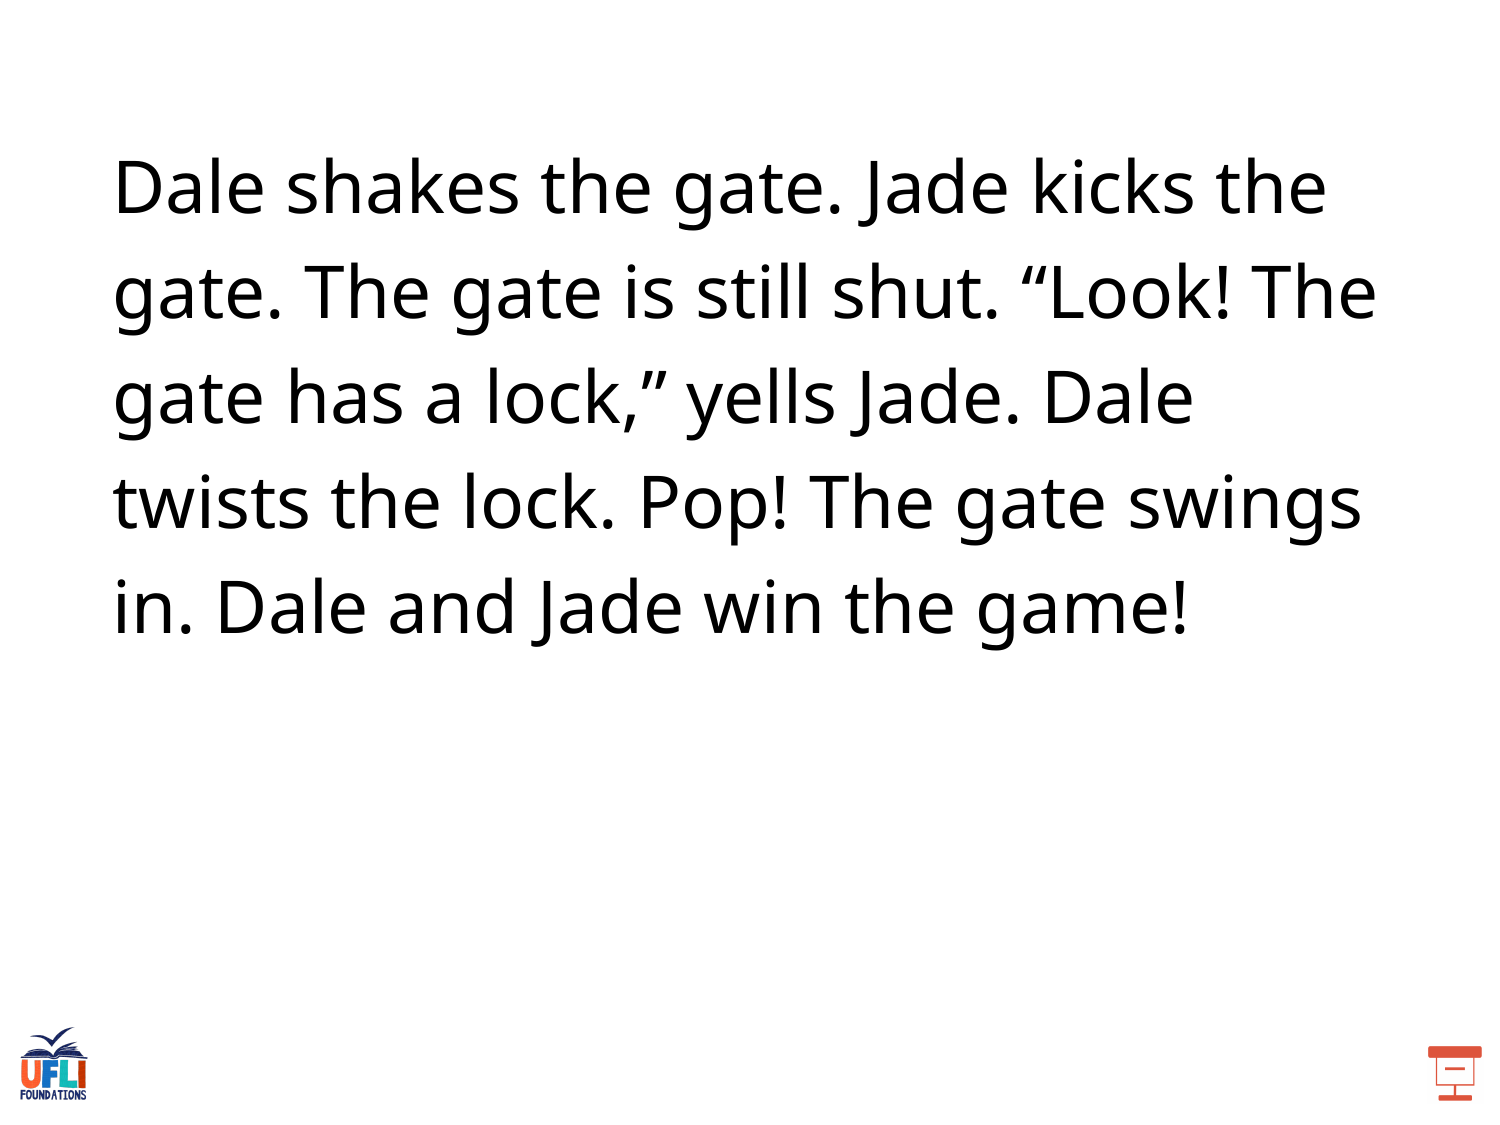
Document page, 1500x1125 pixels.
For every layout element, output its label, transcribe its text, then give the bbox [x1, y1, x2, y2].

text_box Dale shakes the gate. Jade kicks the gate. The gate is still shut. “Look! The gate has a lock,” yells Jade. Dale twists the lock. Pop! The gate swings in. Dale and Jade win the game! [97, 115, 1428, 709]
picture [1427, 1043, 1484, 1104]
picture [16, 1027, 90, 1103]
